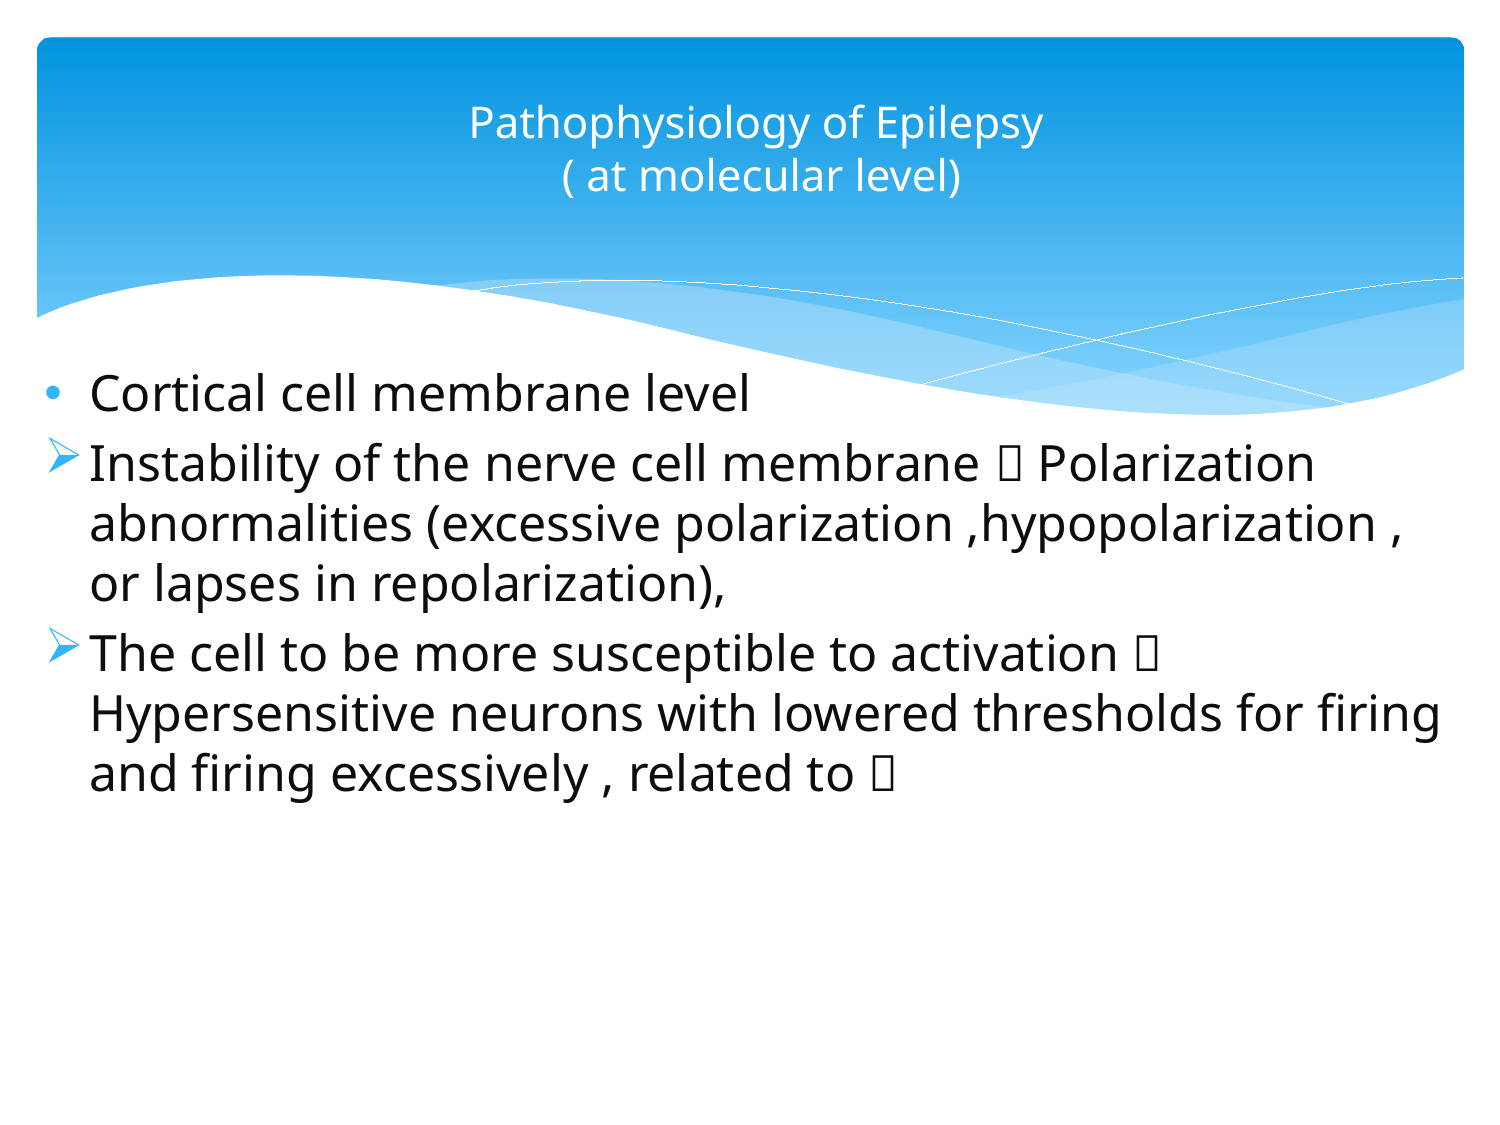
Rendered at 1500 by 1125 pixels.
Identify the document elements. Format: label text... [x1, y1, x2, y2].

list Cortical cell membrane level Instability of the nerve cell membrane  Polarization abnormalities (excessive polarization ,hypopolarization , or lapses in repolarization), The cell to be more susceptible to activation  Hypersensitive neurons with lowered thresholds for firing and firing excessively , related to  [29, 354, 1471, 941]
title Pathophysiology of Epilepsy ( at molecular level) [64, 87, 1459, 209]
